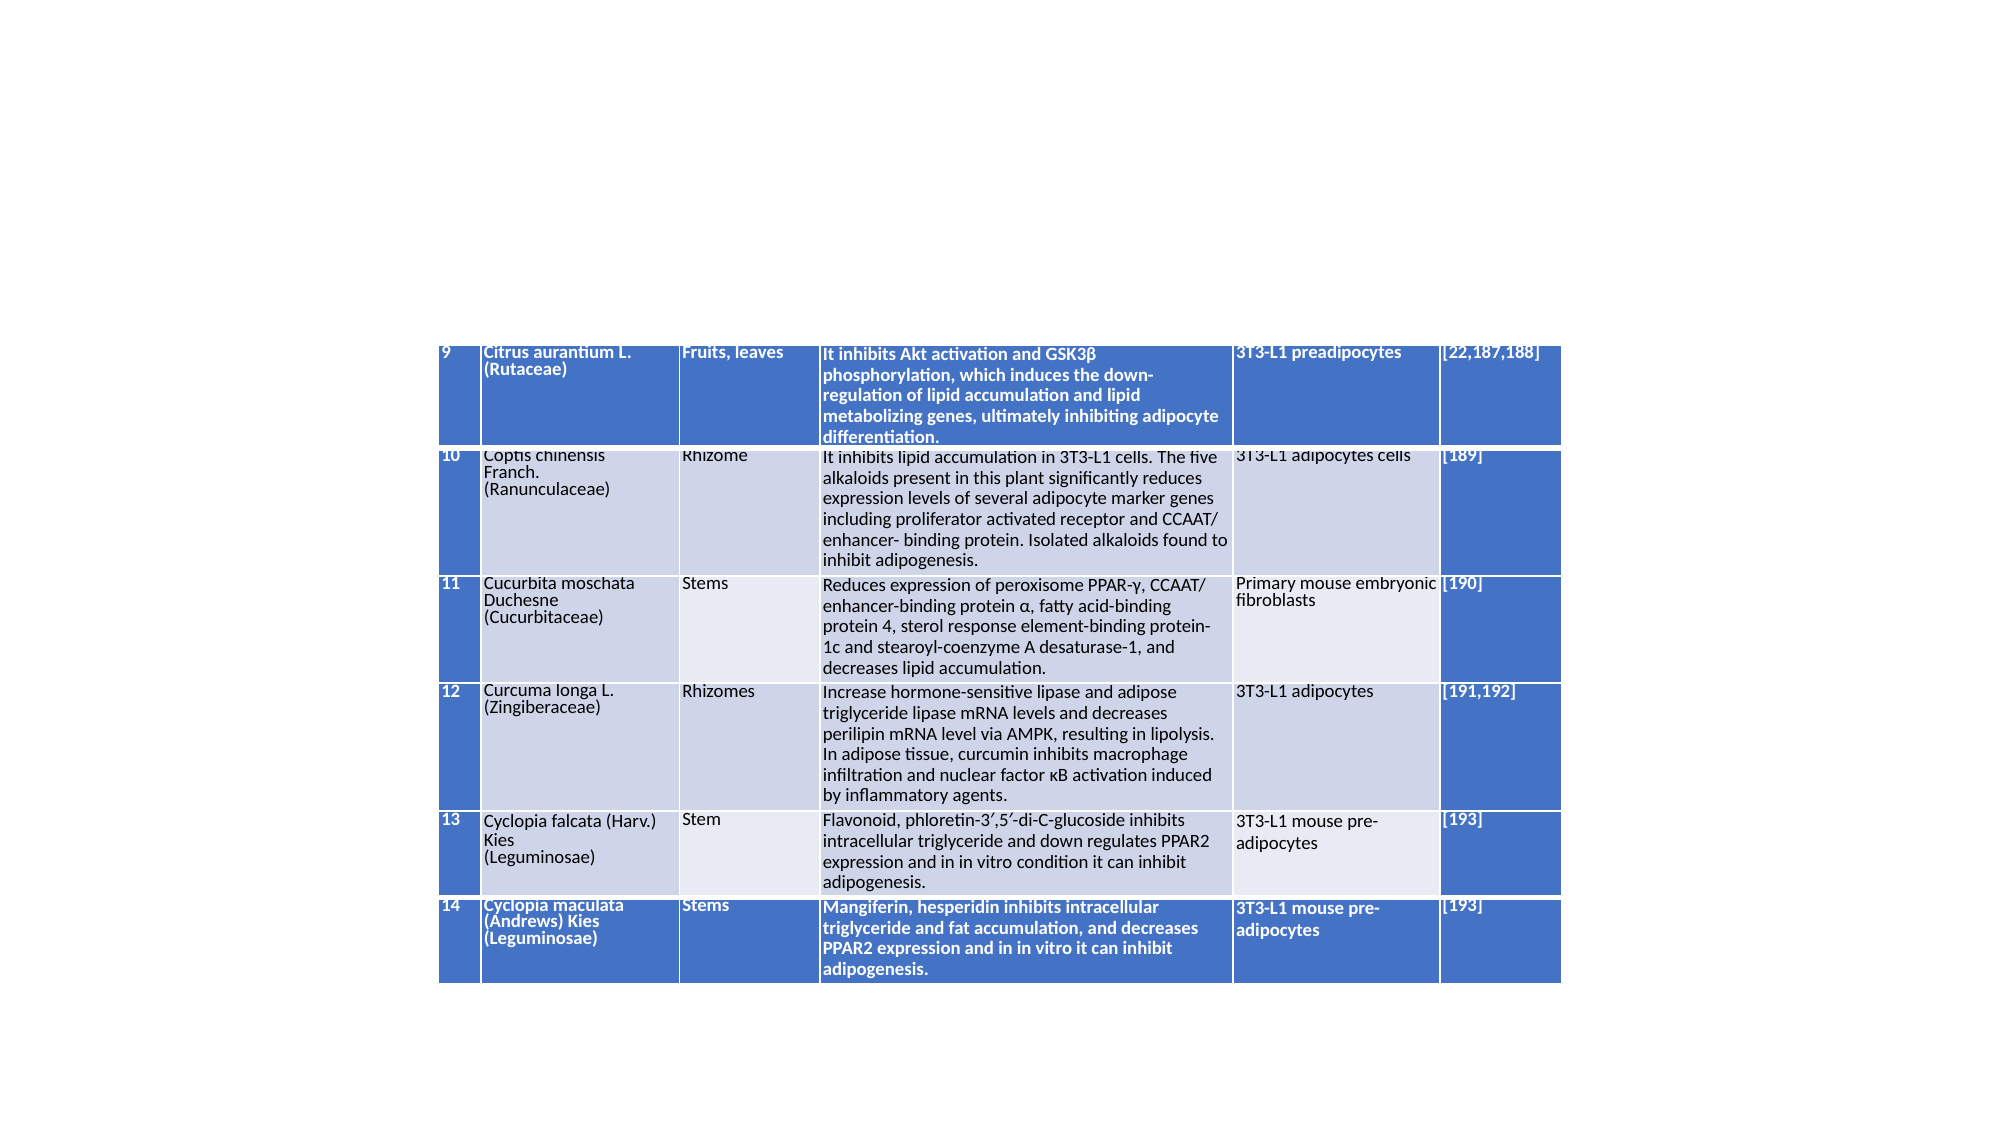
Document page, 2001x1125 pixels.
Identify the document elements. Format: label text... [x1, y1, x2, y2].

table_cell 3T3-L1 adipocytes [1234, 684, 1439, 810]
table_header Citrus aurantium L. (Rutaceae) [482, 346, 679, 445]
table_cell [193] [1441, 812, 1561, 895]
table_cell [189] [1441, 451, 1561, 575]
table_cell Curcuma longa L. (Zingiberaceae) [482, 684, 679, 810]
table_cell Cyclopia falcata (Harv.) Kies (Leguminosae) [482, 812, 679, 895]
table_cell 14 [439, 900, 480, 983]
table_cell [190] [1441, 577, 1561, 682]
table_cell Mangiferin, hesperidin inhibits intracellular triglyceride and fat accumulation, and decreases PPAR2 expression and in in vitro it can inhibit adipogenesis. [821, 900, 1232, 983]
table_cell Stem [680, 812, 819, 895]
table_cell Coptis chinensis Franch. (Ranunculaceae) [482, 451, 679, 575]
table_cell Primary mouse embryonic fibroblasts [1234, 577, 1439, 682]
table_cell Rhizomes [680, 684, 819, 810]
table_cell Rhizome [680, 451, 819, 575]
table_cell Stems [680, 900, 819, 983]
table_cell 3T3-L1 mouse pre- adipocytes [1234, 812, 1439, 895]
table_cell [191,192] [1441, 684, 1561, 810]
table_cell Cucurbita moschata Duchesne (Cucurbitaceae) [482, 577, 679, 682]
table_cell 11 [439, 577, 480, 682]
table_cell 10 [439, 451, 480, 575]
table_cell It inhibits lipid accumulation in 3T3-L1 cells. The five alkaloids present in this plant significantly reduces expression levels of several adipocyte marker genes including proliferator activated receptor and CCAAT/ enhancer- binding protein. Isolated alkaloids found to inhibit adipogenesis. [821, 451, 1232, 575]
table_header Fruits, leaves [680, 346, 819, 445]
table_cell 3T3-L1 mouse pre- adipocytes [1234, 900, 1439, 983]
table_header It inhibits Akt activation and GSK3β phosphorylation, which induces the down-regulation of lipid accumulation and lipid metabolizing genes, ultimately inhibiting adipocyte differentiation. [821, 346, 1232, 445]
table_header 3T3-L1 preadipocytes [1234, 346, 1439, 445]
table_cell Cyclopia maculata (Andrews) Kies (Leguminosae) [482, 900, 679, 983]
table_header [22,187,188] [1441, 346, 1561, 445]
table_cell 3T3-L1 adipocytes cells [1234, 451, 1439, 575]
table_header 9 [439, 346, 480, 445]
table_cell 13 [439, 812, 480, 895]
table_cell Reduces expression of peroxisome PPAR-γ, CCAAT/ enhancer-binding protein α, fatty acid-binding protein 4, sterol response element-binding protein- 1c and stearoyl-coenzyme A desaturase-1, and decreases lipid accumulation. [821, 577, 1232, 682]
table_cell 12 [439, 684, 480, 810]
table_cell Increase hormone-sensitive lipase and adipose triglyceride lipase mRNA levels and decreases perilipin mRNA level via AMPK, resulting in lipolysis. In adipose tissue, curcumin inhibits macrophage infiltration and nuclear factor κB activation induced by inflammatory agents. [821, 684, 1232, 810]
table_cell Flavonoid, phloretin-3′,5′-di-C-glucoside inhibits intracellular triglyceride and down regulates PPAR2 expression and in in vitro condition it can inhibit adipogenesis. [821, 812, 1232, 895]
table_cell [193] [1441, 900, 1561, 983]
table_cell Stems [680, 577, 819, 682]
